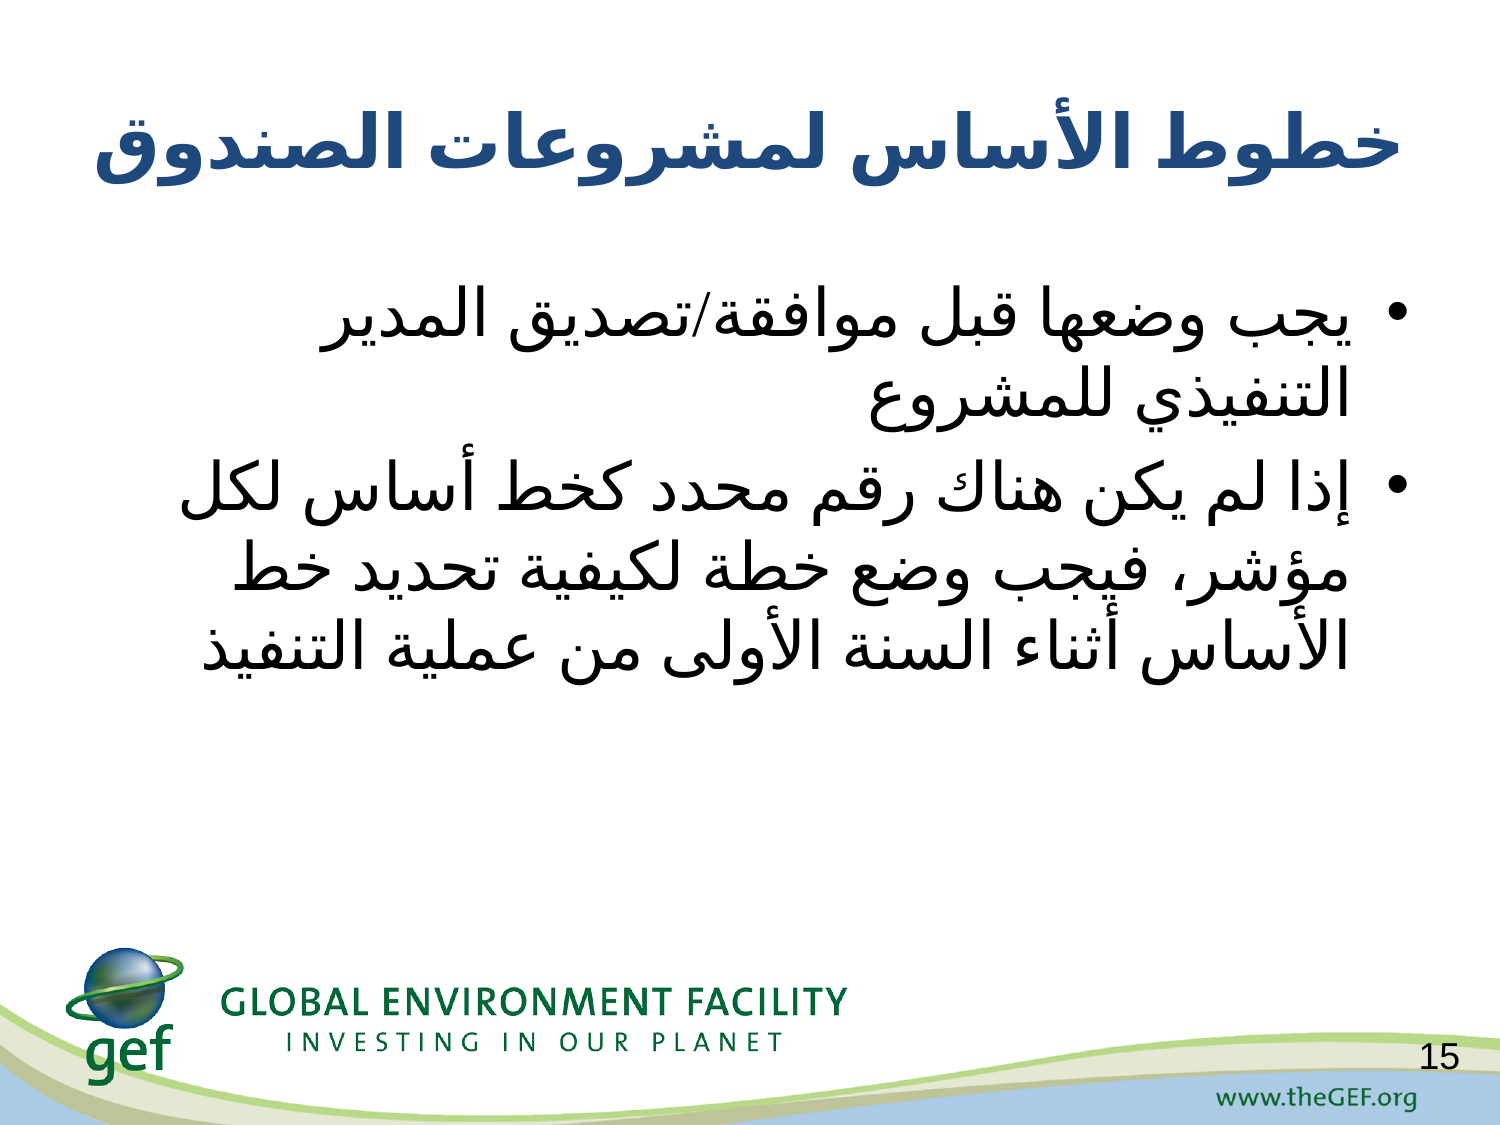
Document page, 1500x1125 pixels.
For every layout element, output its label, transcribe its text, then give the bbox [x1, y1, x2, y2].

list يجب وضعها قبل موافقة/تصديق المدير التنفيذي للمشروع إذا لم يكن هناك رقم محدد كخط أساس لكل مؤشر، فيجب وضع خطة لكيفية تحديد خط الأساس أثناء السنة الأولى من عملية التنفيذ [74, 262, 1426, 1006]
picture [0, 920, 1500, 1125]
title خطوط الأساس لمشروعات الصندوق [74, 44, 1426, 233]
slide_number 15 [1387, 1012, 1500, 1095]
